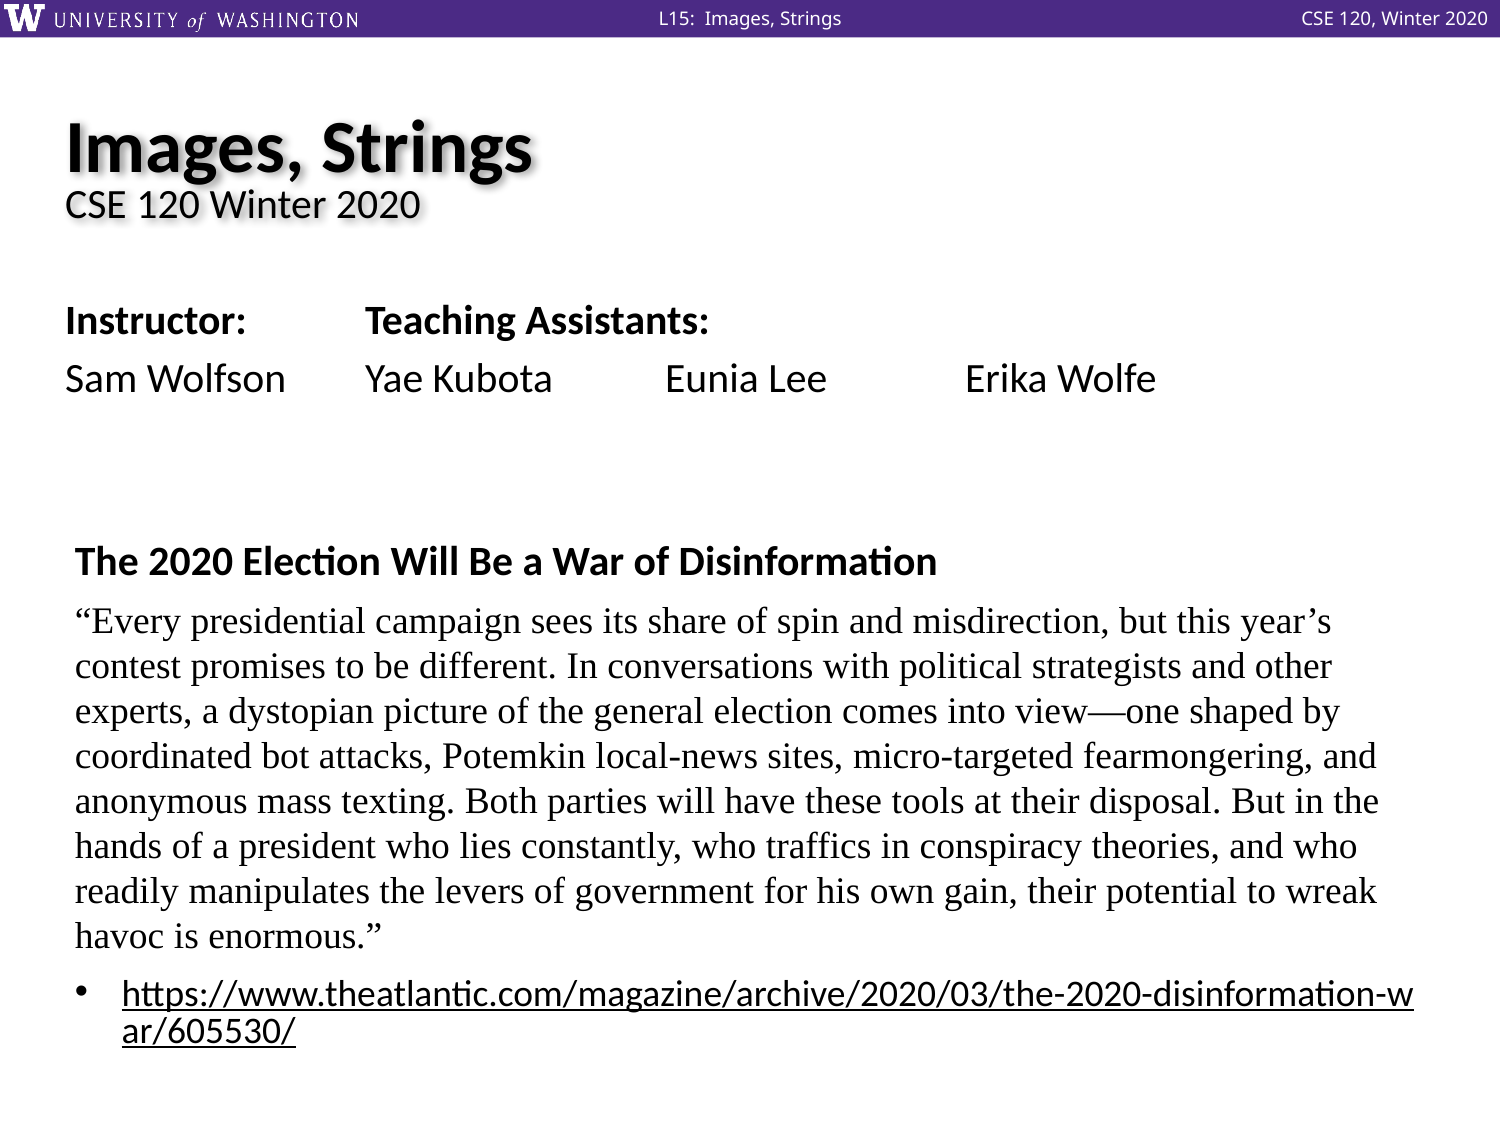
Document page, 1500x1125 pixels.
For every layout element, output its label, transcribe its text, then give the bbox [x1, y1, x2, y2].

title Images, Strings CSE 120 Winter 2020 [49, 49, 1326, 284]
text_box The 2020 Election Will Be a War of Disinformation “Every presidential campaign sees its share of spin and misdirection, but this year’s contest promises to be different. In conversations with political strategists and other experts, a dystopian picture of the general election comes into view—one shaped by coordinated bot attacks, Potemkin local-news sites, micro-targeted fearmongering, and anonymous mass texting. Both parties will have these tools at their disposal. But in the hands of a president who lies constantly, who traffics in conspiracy theories, and who readily manipulates the levers of government for his own gain, their potential to wreak havoc is enormous.” https://www.theatlantic.com/magazine/archive/2020/03/the-2020-disinformation-war/605530/ [59, 526, 1440, 1066]
subtitle Instructor: Teaching Assistants: Sam Wolfson Yae Kubota Eunia Lee Erika Wolfe [49, 284, 1423, 466]
picture [4, 4, 358, 32]
